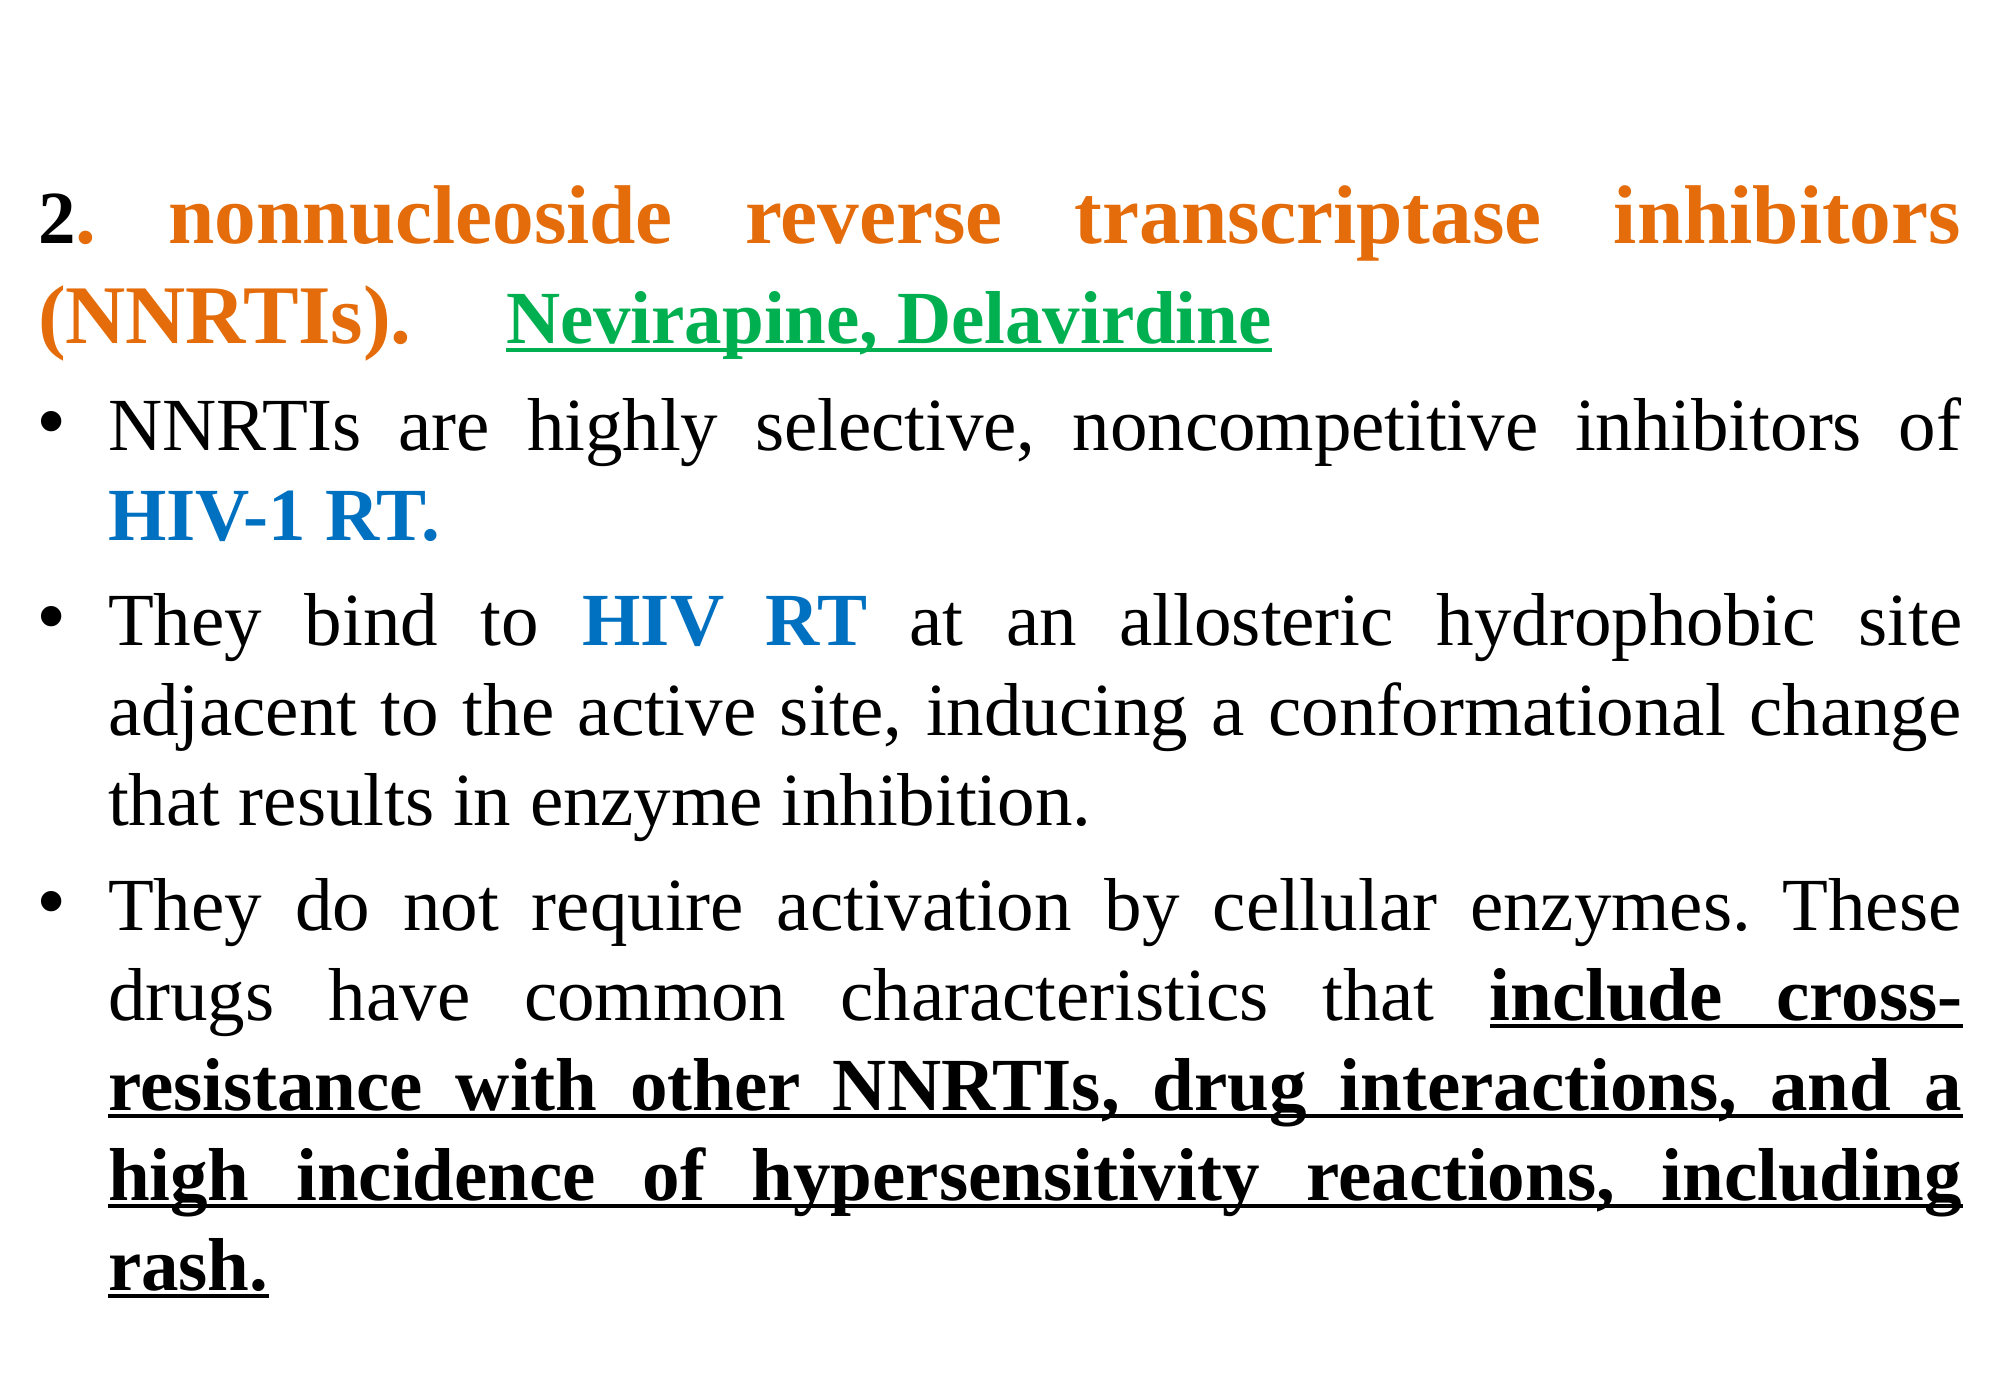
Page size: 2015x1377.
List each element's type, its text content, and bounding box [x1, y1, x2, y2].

list 2. nonnucleoside reverse transcriptase inhibitors (NNRTIs). Nevirapine, Delavirdine NNRTIs are highly selective, noncompetitive inhibitors of HIV-1 RT. They bind to HIV RT at an allosteric hydrophobic site adjacent to the active site, inducing a conformational change that results in enzyme inhibition. They do not require activation by cellular enzymes. These drugs have common characteristics that include cross-resistance with other NNRTIs, drug interactions, and a high incidence of hypersensitivity reactions, including rash. [19, 150, 1983, 1059]
